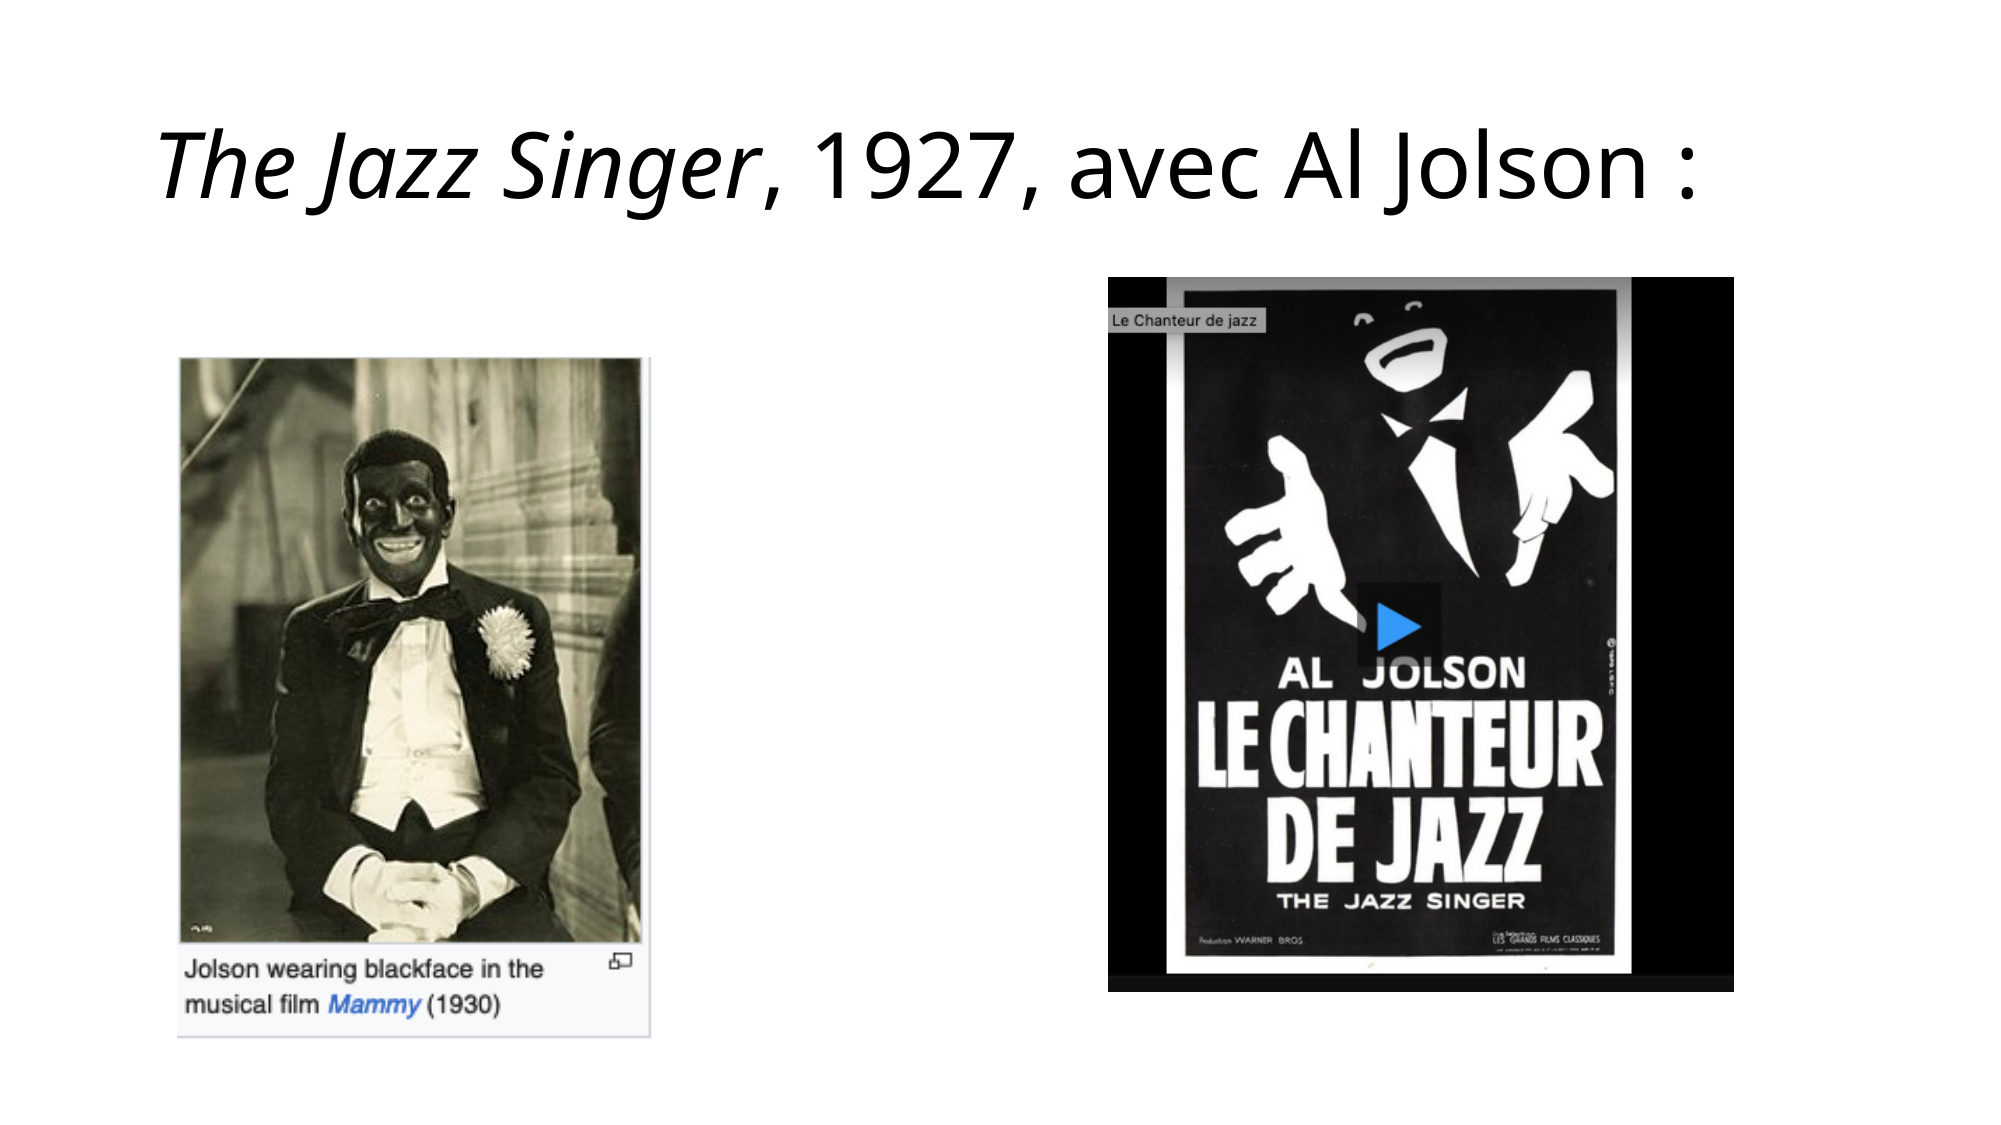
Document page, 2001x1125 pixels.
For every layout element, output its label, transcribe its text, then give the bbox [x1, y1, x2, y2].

title The Jazz Singer, 1927, avec Al Jolson : [137, 59, 1863, 278]
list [1108, 277, 1734, 992]
picture [177, 357, 664, 1048]
